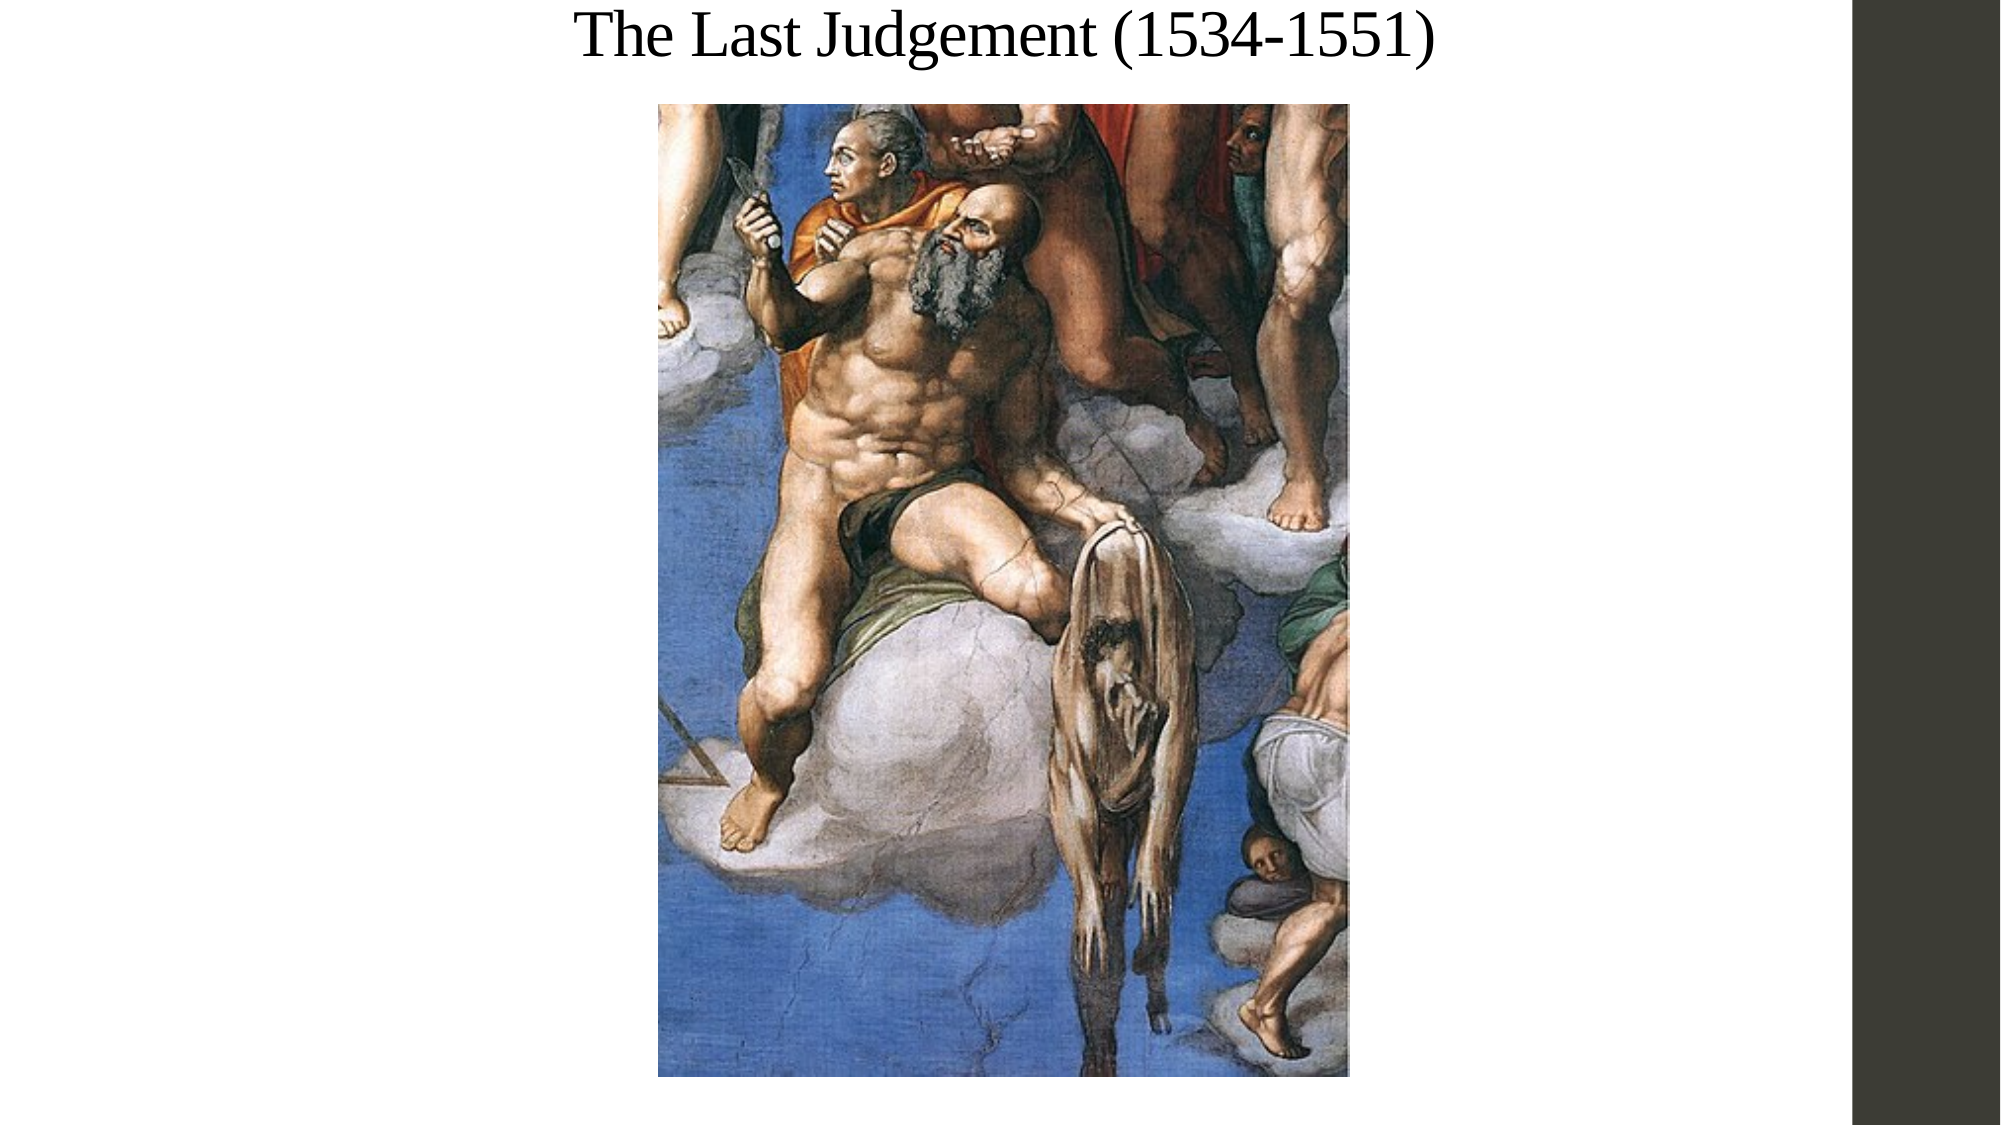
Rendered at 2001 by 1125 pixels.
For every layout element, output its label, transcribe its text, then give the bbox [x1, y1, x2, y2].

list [657, 103, 1351, 1078]
title The Last Judgement (1534-1551) [117, 6, 1894, 79]
